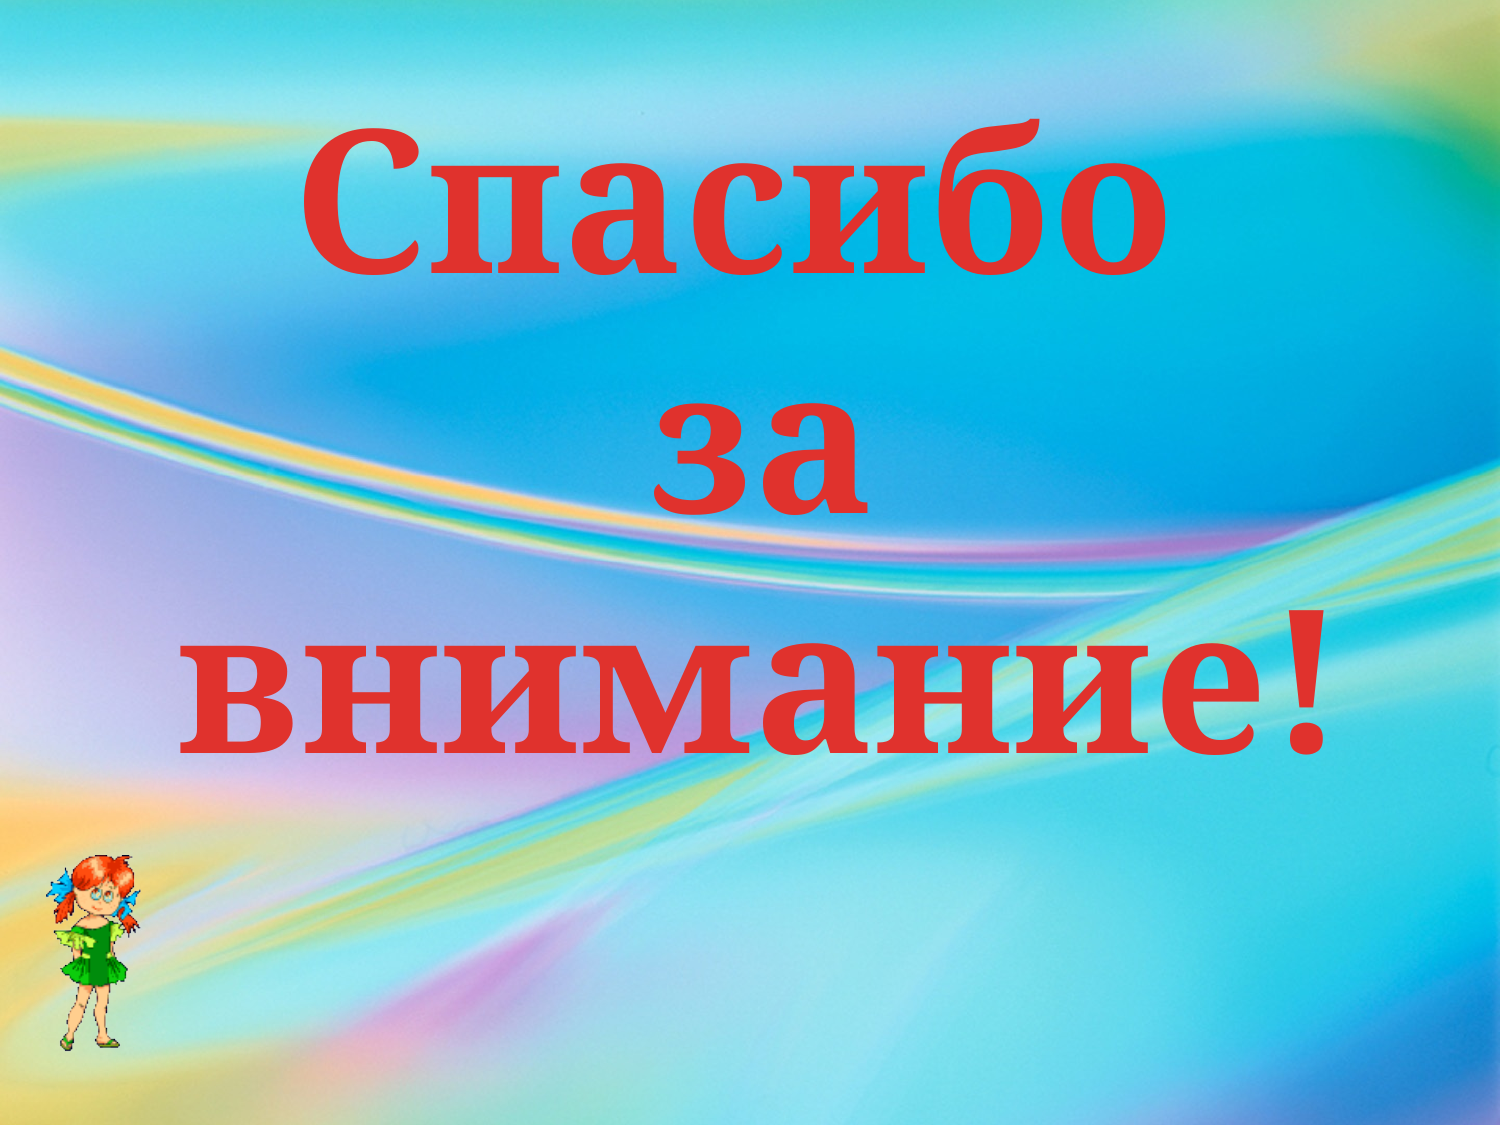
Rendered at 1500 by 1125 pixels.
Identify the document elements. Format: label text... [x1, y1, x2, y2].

picture [0, 0, 1500, 1125]
text_box Спасибо за внимание! [135, 66, 1388, 802]
